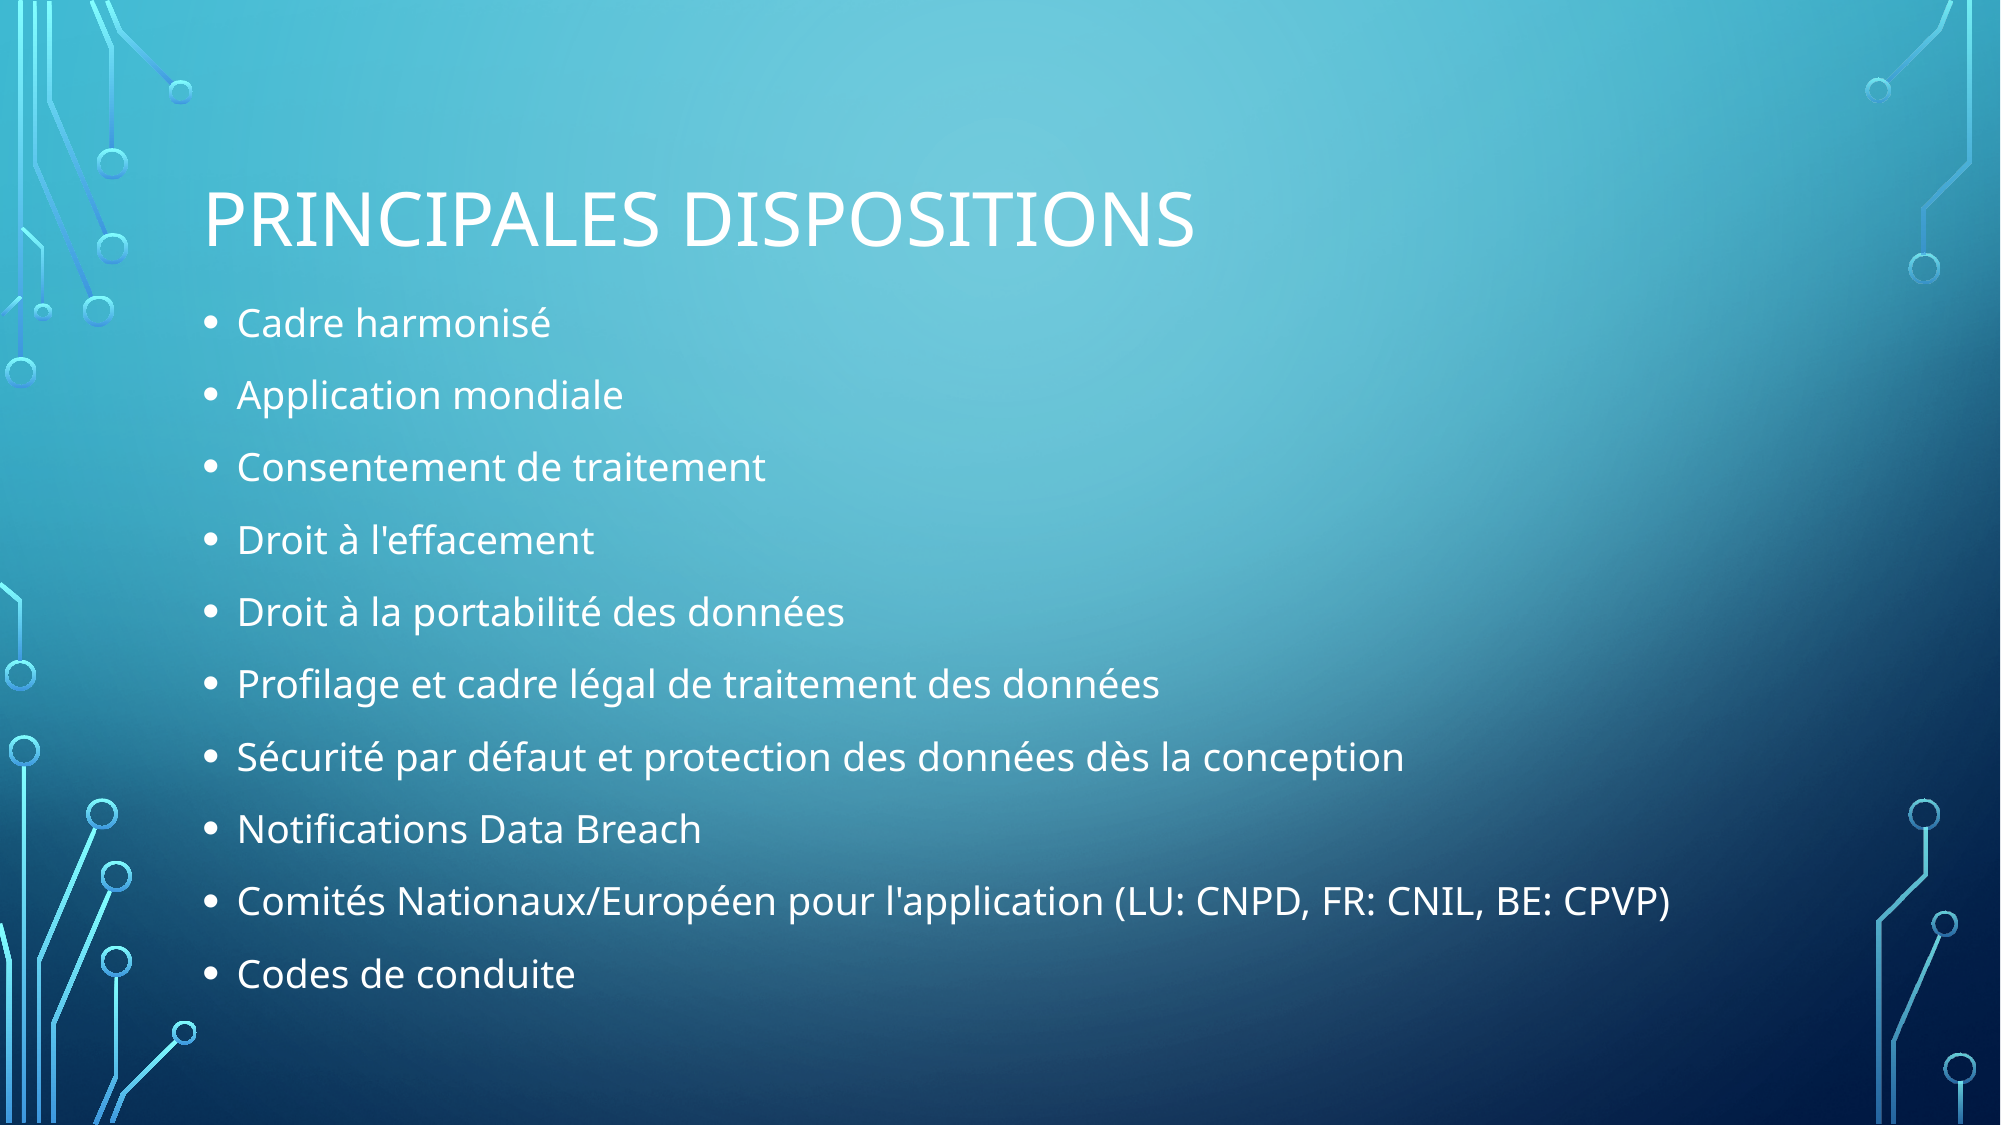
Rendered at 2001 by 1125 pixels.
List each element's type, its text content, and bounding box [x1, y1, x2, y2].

list Cadre harmonisé Application mondiale Consentement de traitement Droit à l'effacement Droit à la portabilité des données Profilage et cadre légal de traitement des données Sécurité par défaut et protection des données dès la conception Notifications Data Breach Comités Nationaux/Européen pour l'application (LU: CNPD, FR: CNIL, BE: CPVP) Codes de conduite [187, 281, 1813, 1005]
title Principales dispositions [187, 101, 1813, 281]
